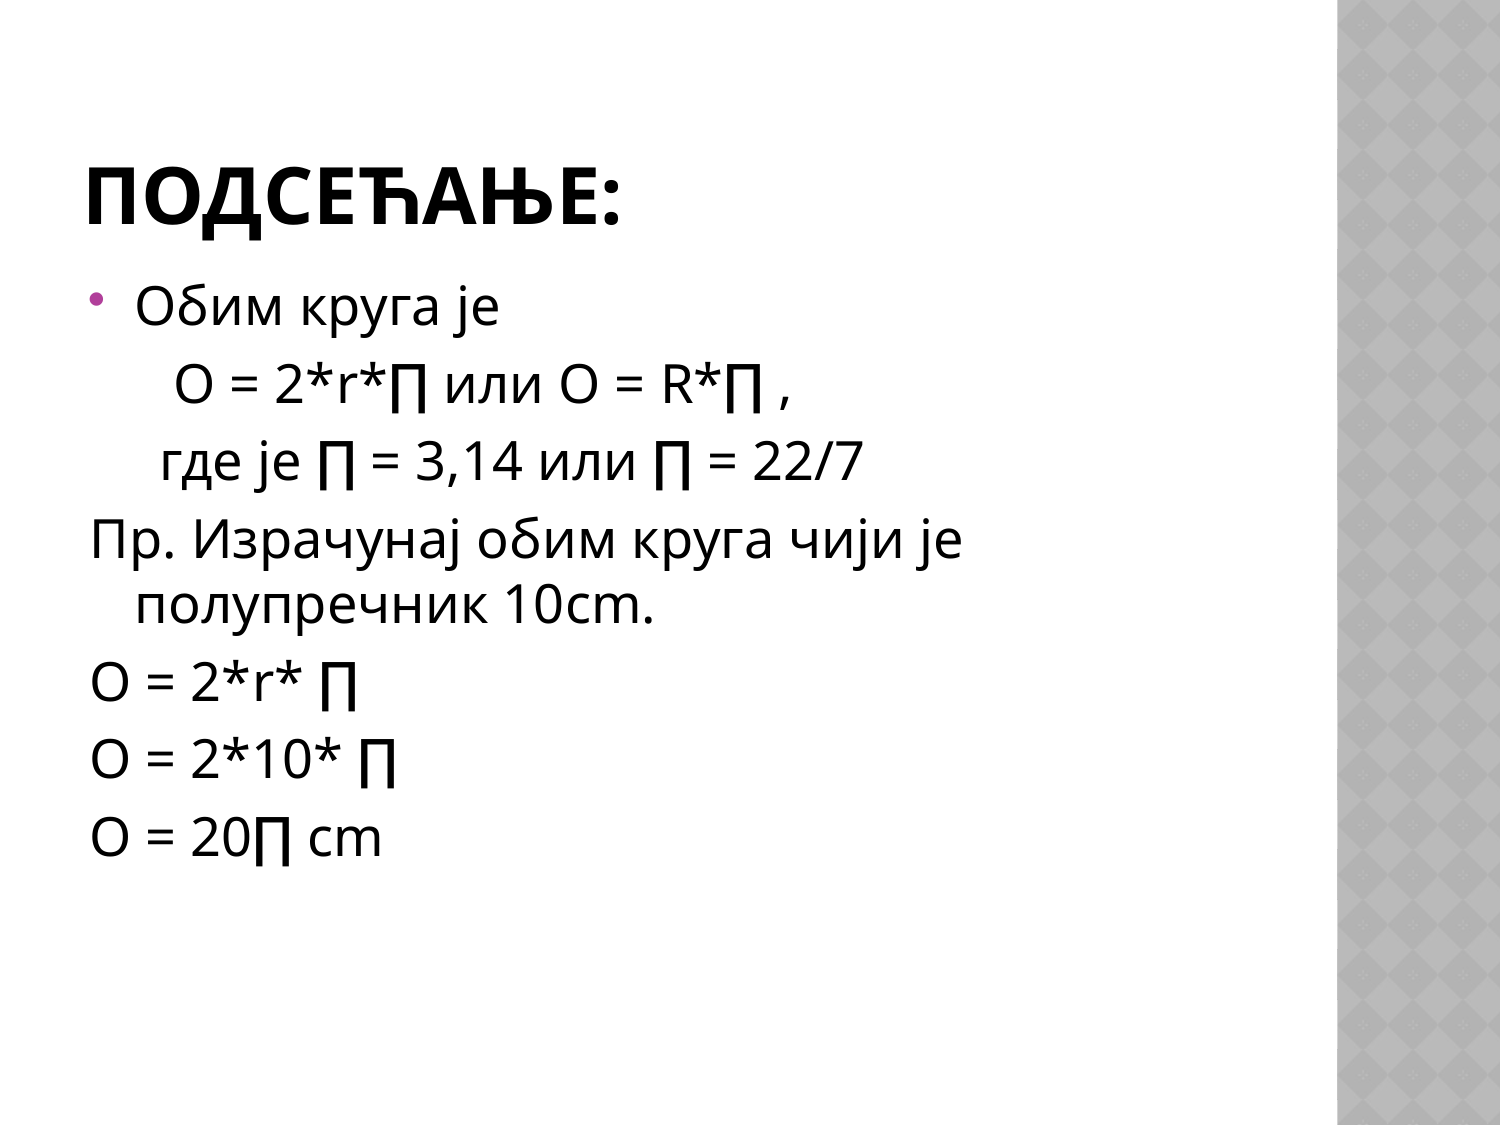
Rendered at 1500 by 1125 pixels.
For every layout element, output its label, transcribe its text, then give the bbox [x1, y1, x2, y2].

title подсећање: [75, 52, 1263, 240]
list Обим круга је О = 2*r*∏ или О = R*∏ , где је ∏ = 3,14 или ∏ = 22/7 Пр. Израчунај обим круга чији је полупречник 10cm. О = 2*r* ∏ О = 2*10* ∏ О = 20∏ cm [75, 264, 1263, 1059]
